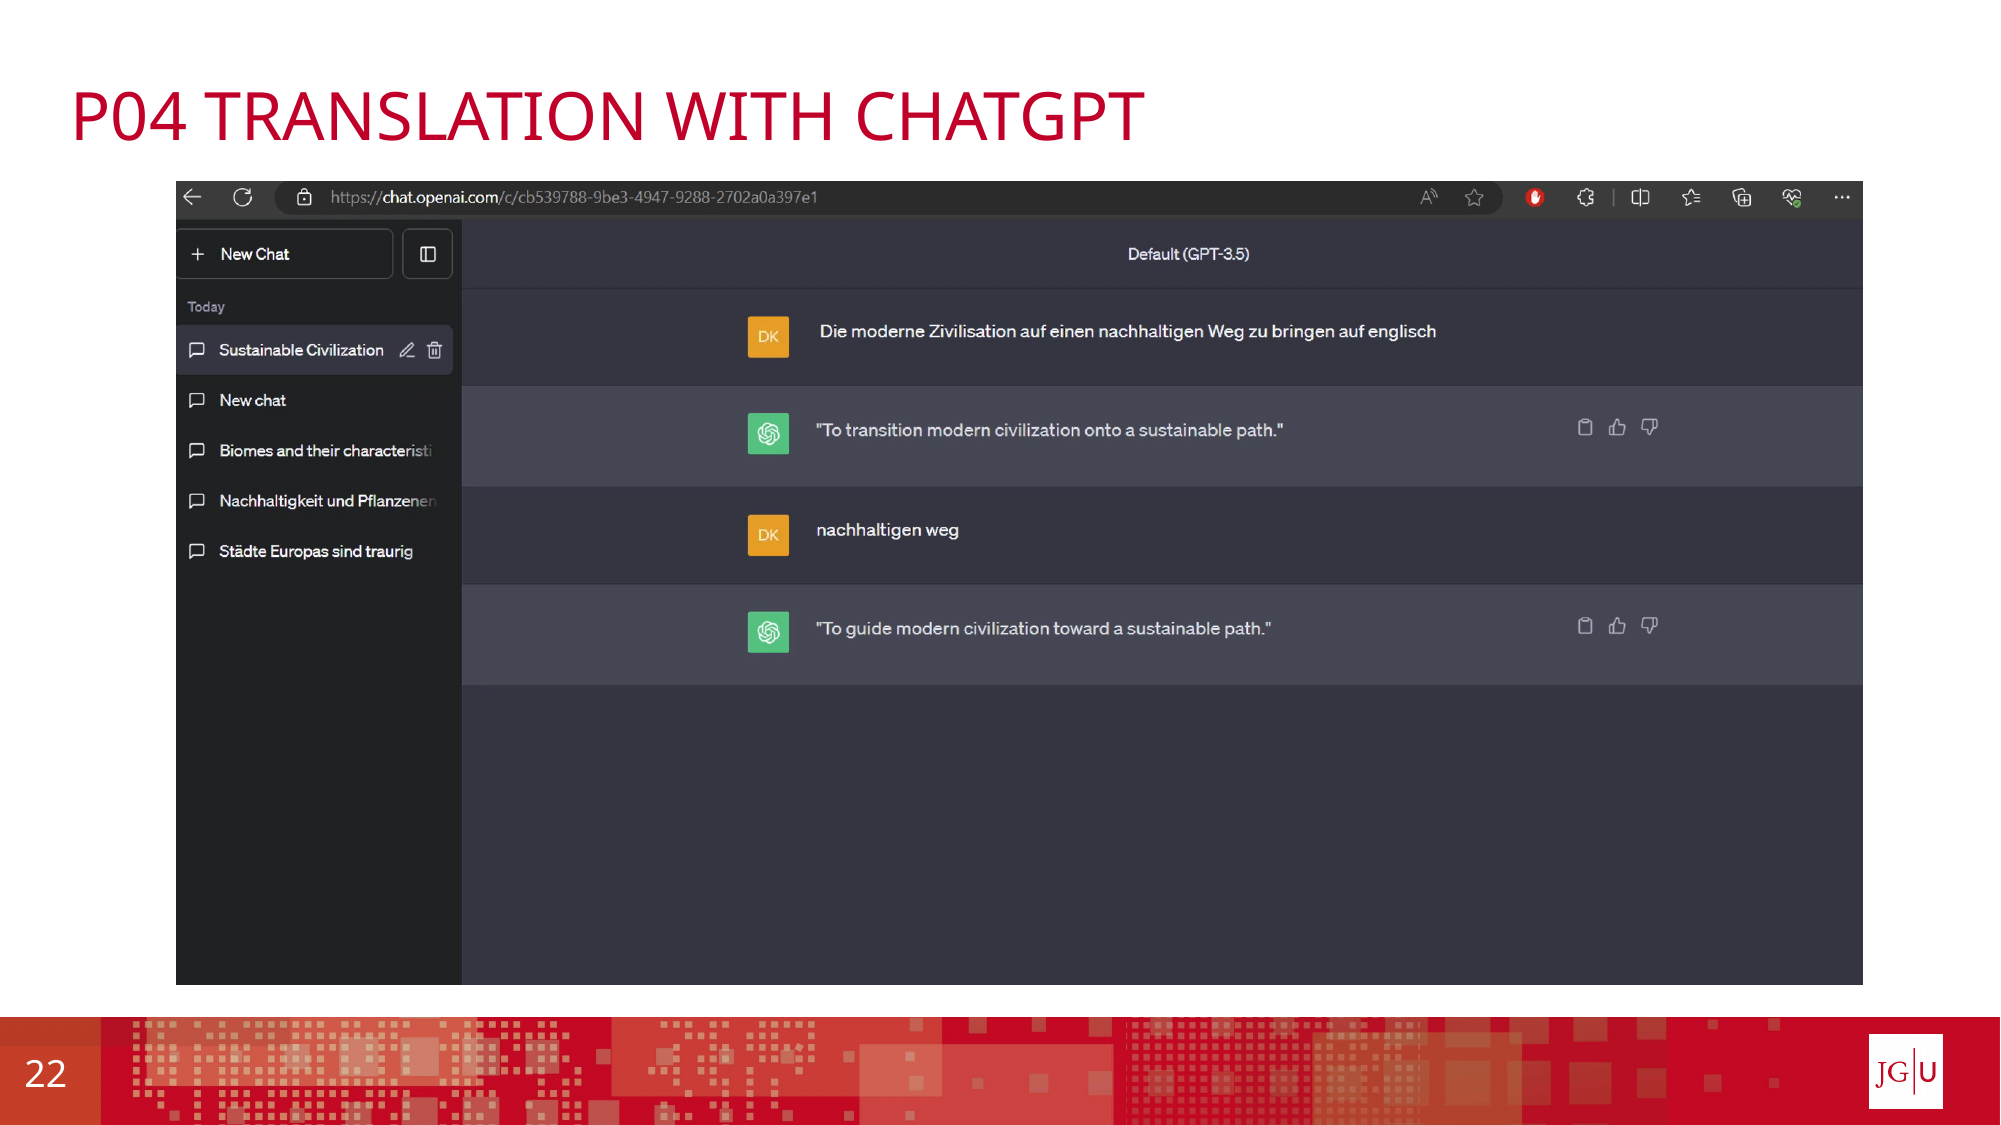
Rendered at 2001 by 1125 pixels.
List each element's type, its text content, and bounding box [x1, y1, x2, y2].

title P04 TRANSLATION WITH CHATGPT [55, 75, 1863, 259]
picture [0, 1017, 2000, 1125]
slide_number 22 [9, 1042, 127, 1103]
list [176, 181, 1863, 985]
